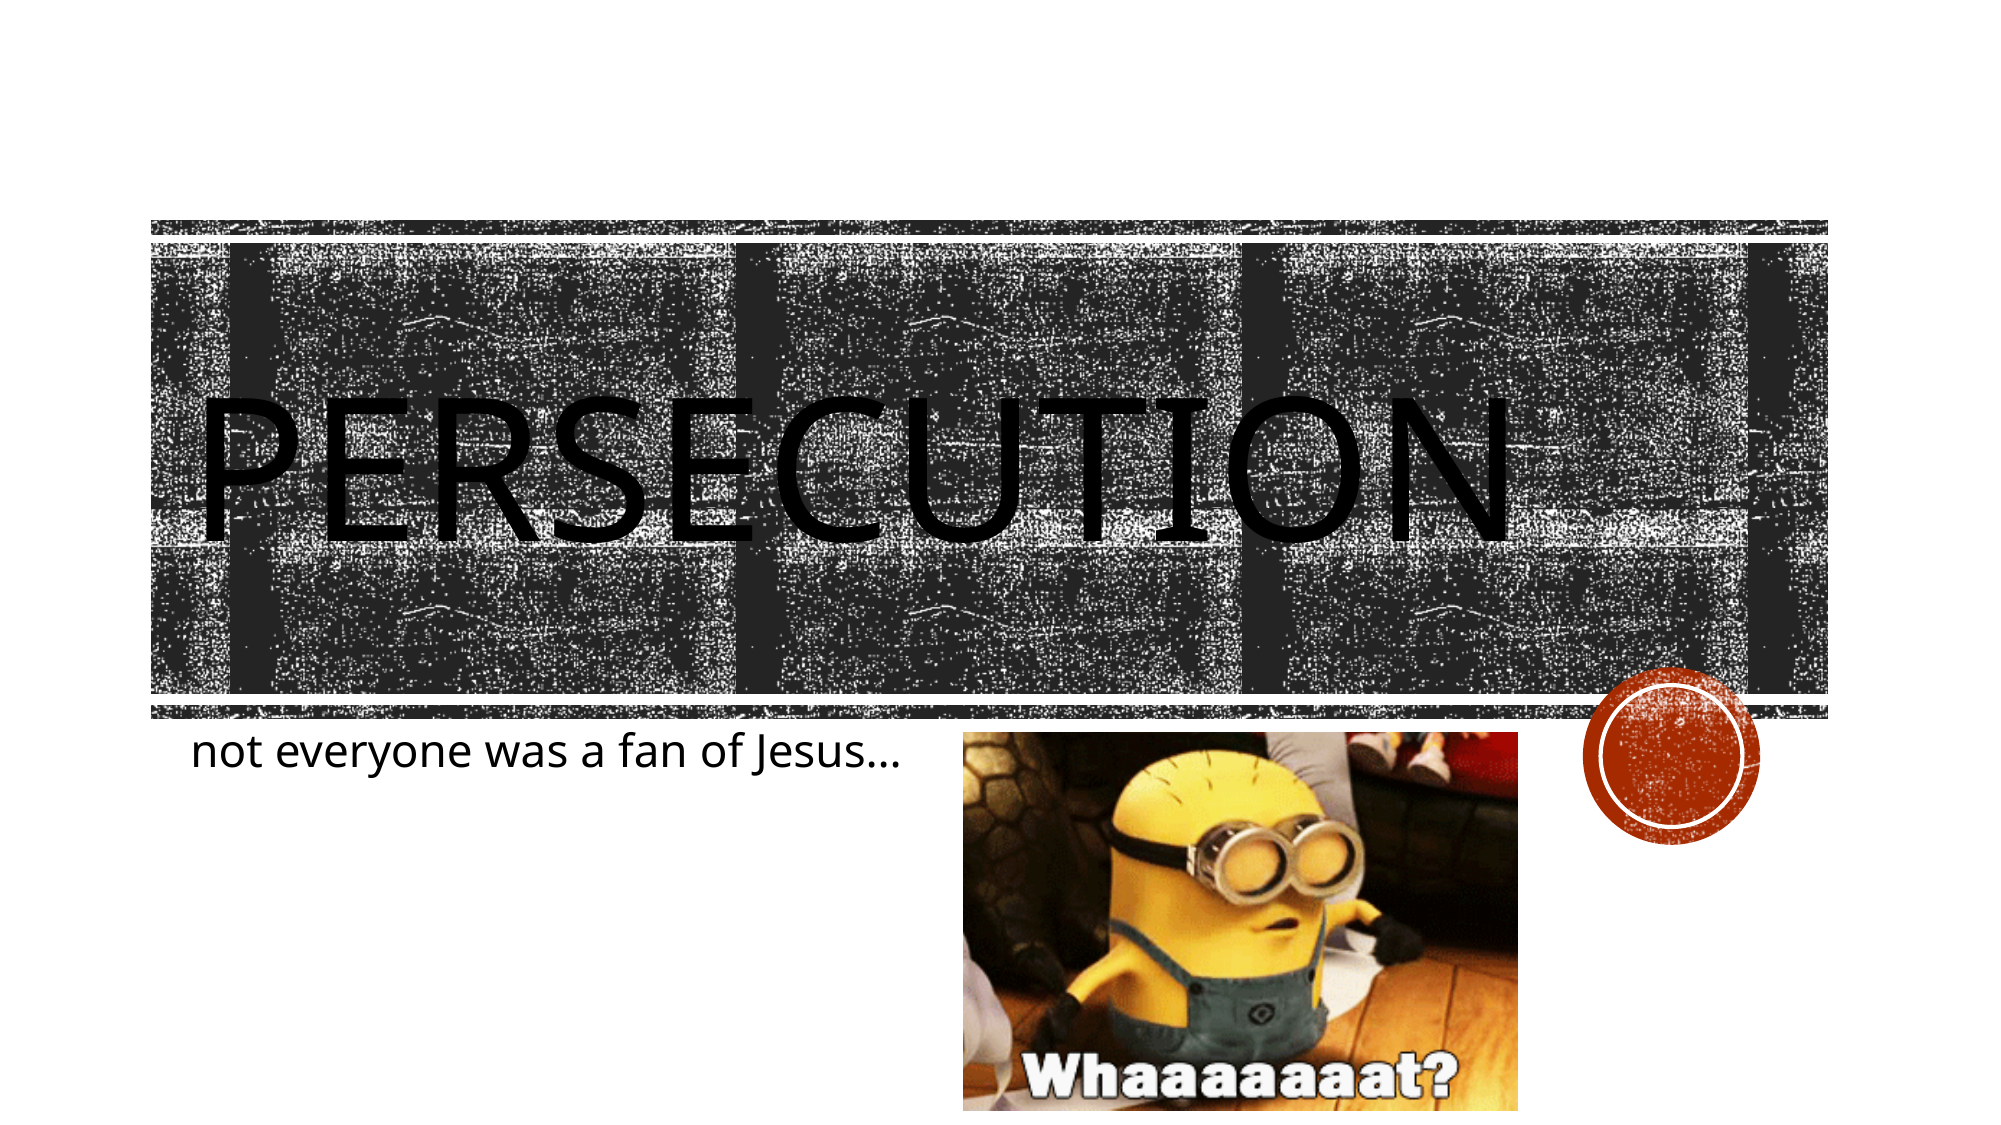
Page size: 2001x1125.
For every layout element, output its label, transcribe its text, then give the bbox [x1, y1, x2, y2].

subtitle not everyone was a fan of Jesus… [175, 720, 1470, 896]
title Persecution [172, 234, 1808, 733]
picture [963, 732, 1518, 1111]
